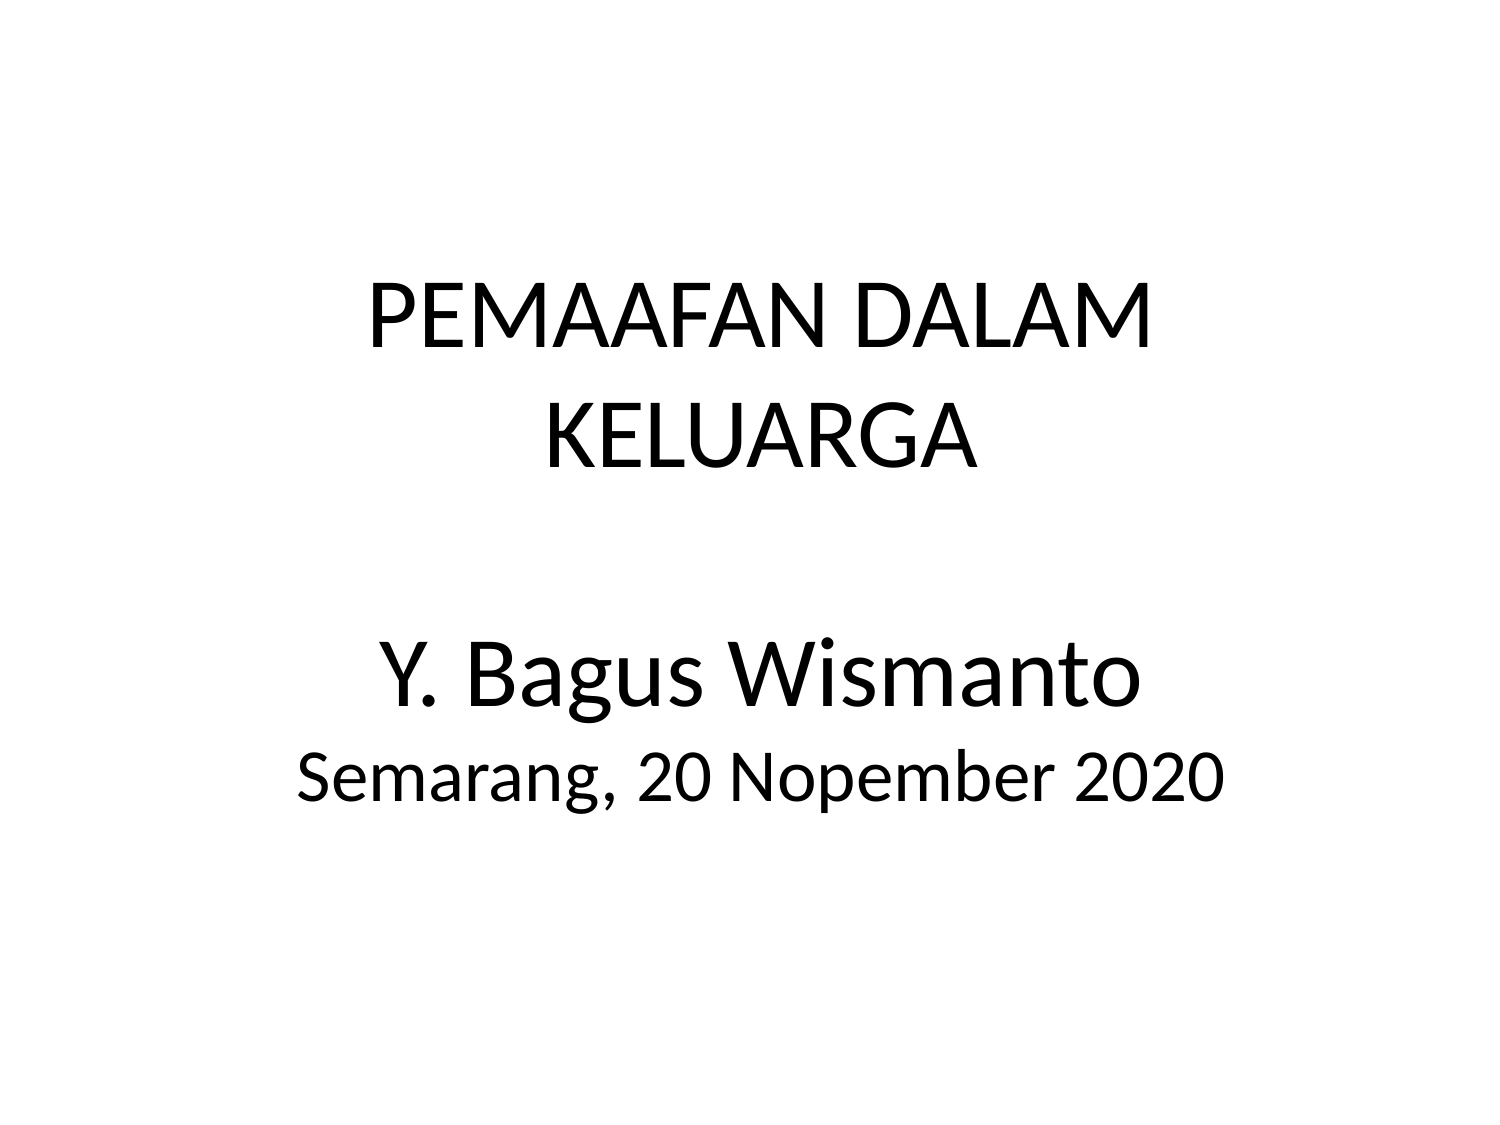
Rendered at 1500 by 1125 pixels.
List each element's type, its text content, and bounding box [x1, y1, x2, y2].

title PEMAAFAN DALAM KELUARGA Y. Bagus Wismanto Semarang, 20 Nopember 2020 [123, 255, 1399, 929]
